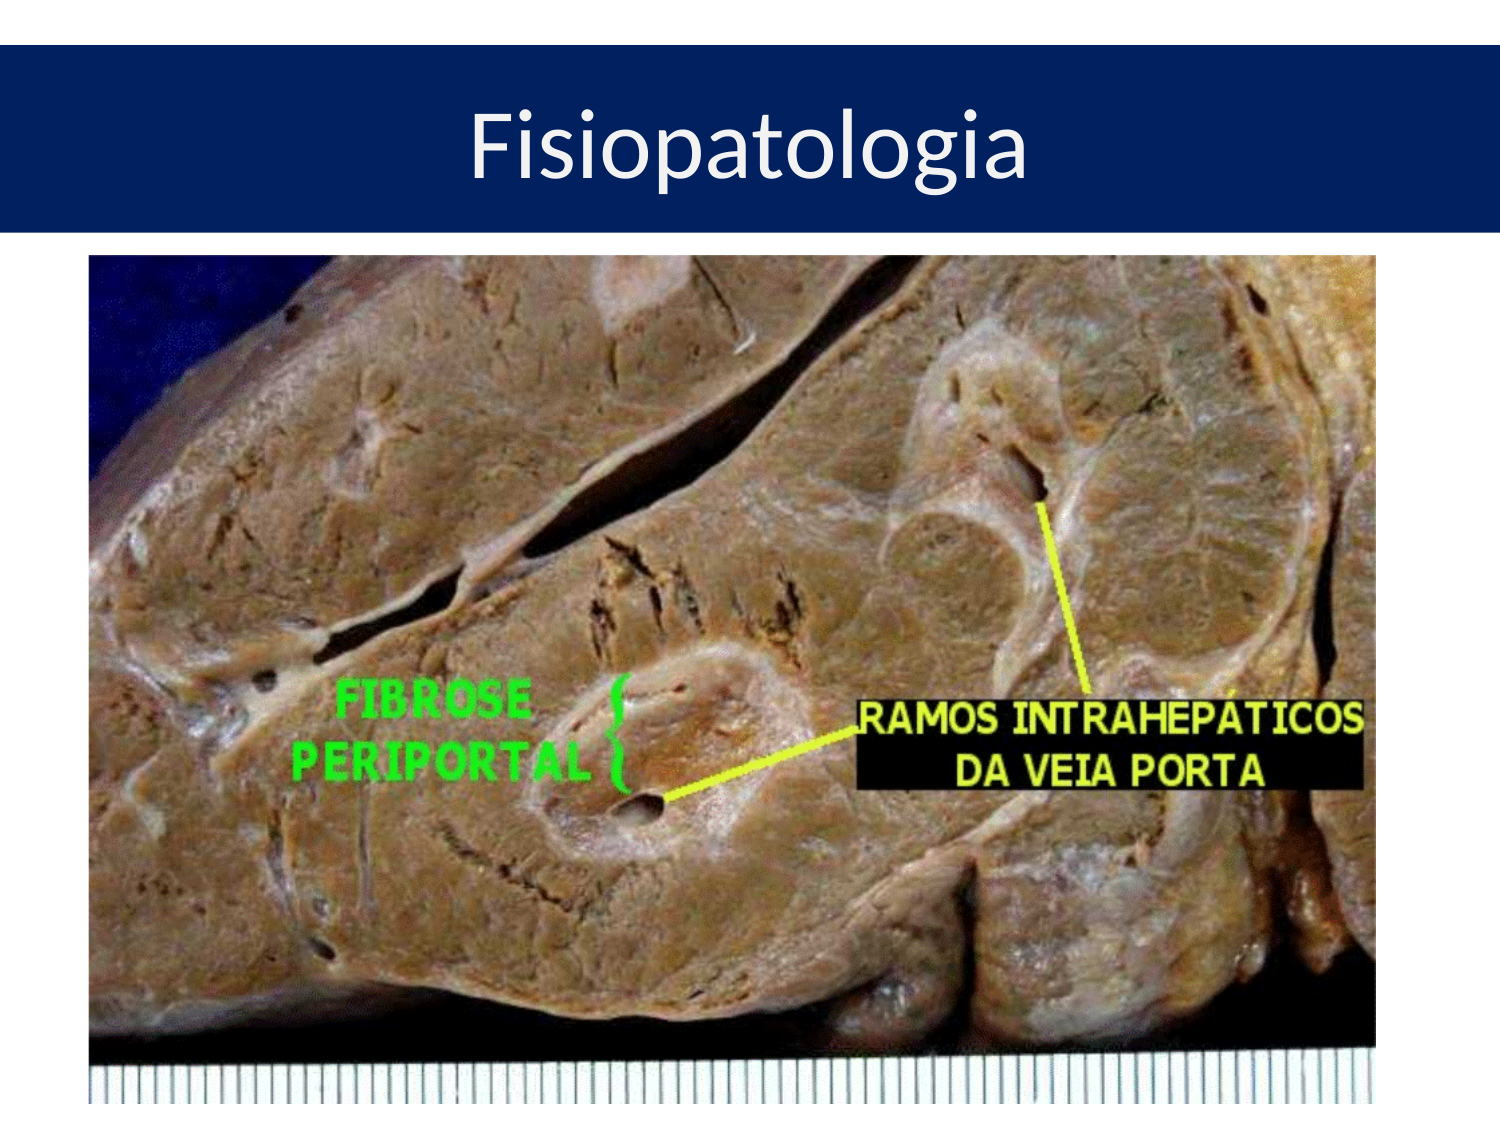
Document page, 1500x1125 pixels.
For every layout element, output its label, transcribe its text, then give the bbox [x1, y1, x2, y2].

picture [88, 255, 1377, 1104]
title Fisiopatologia [0, 45, 1500, 233]
